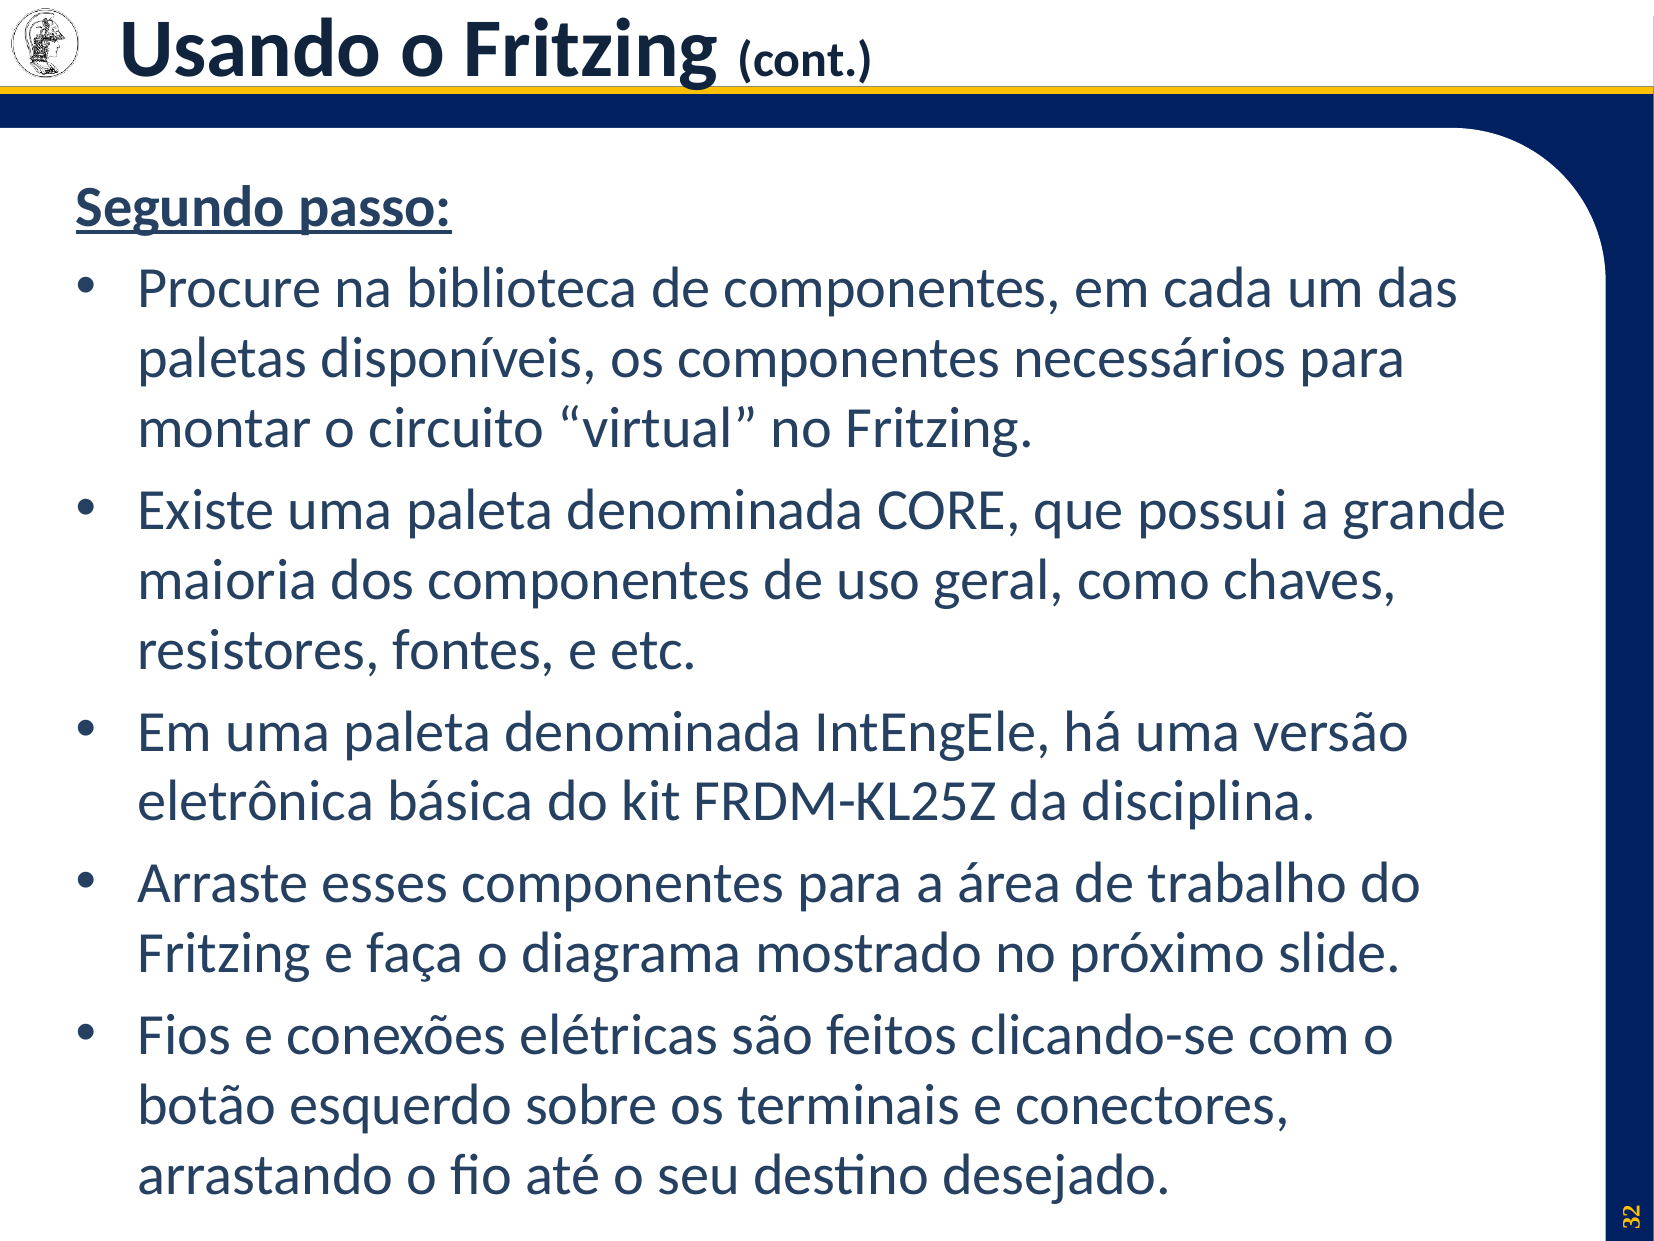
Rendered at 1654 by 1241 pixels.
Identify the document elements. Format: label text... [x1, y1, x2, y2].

list Segundo passo: Procure na biblioteca de componentes, em cada um das paletas disponíveis, os componentes necessários para montar o circuito “virtual” no Fritzing. Existe uma paleta denominada CORE, que possui a grande maioria dos componentes de uso geral, como chaves, resistores, fontes, e etc. Em uma paleta denominada IntEngEle, há uma versão eletrônica básica do kit FRDM-KL25Z da disciplina. Arraste esses componentes para a área de trabalho do Fritzing e faça o diagrama mostrado no próximo slide. Fios e conexões elétricas são feitos clicando-se com o botão esquerdo sobre os terminais e conectores, arrastando o fio até o seu destino desejado. [58, 159, 1548, 1211]
picture [11, 8, 79, 78]
title Usando o Fritzing (cont.) [102, 0, 1592, 124]
